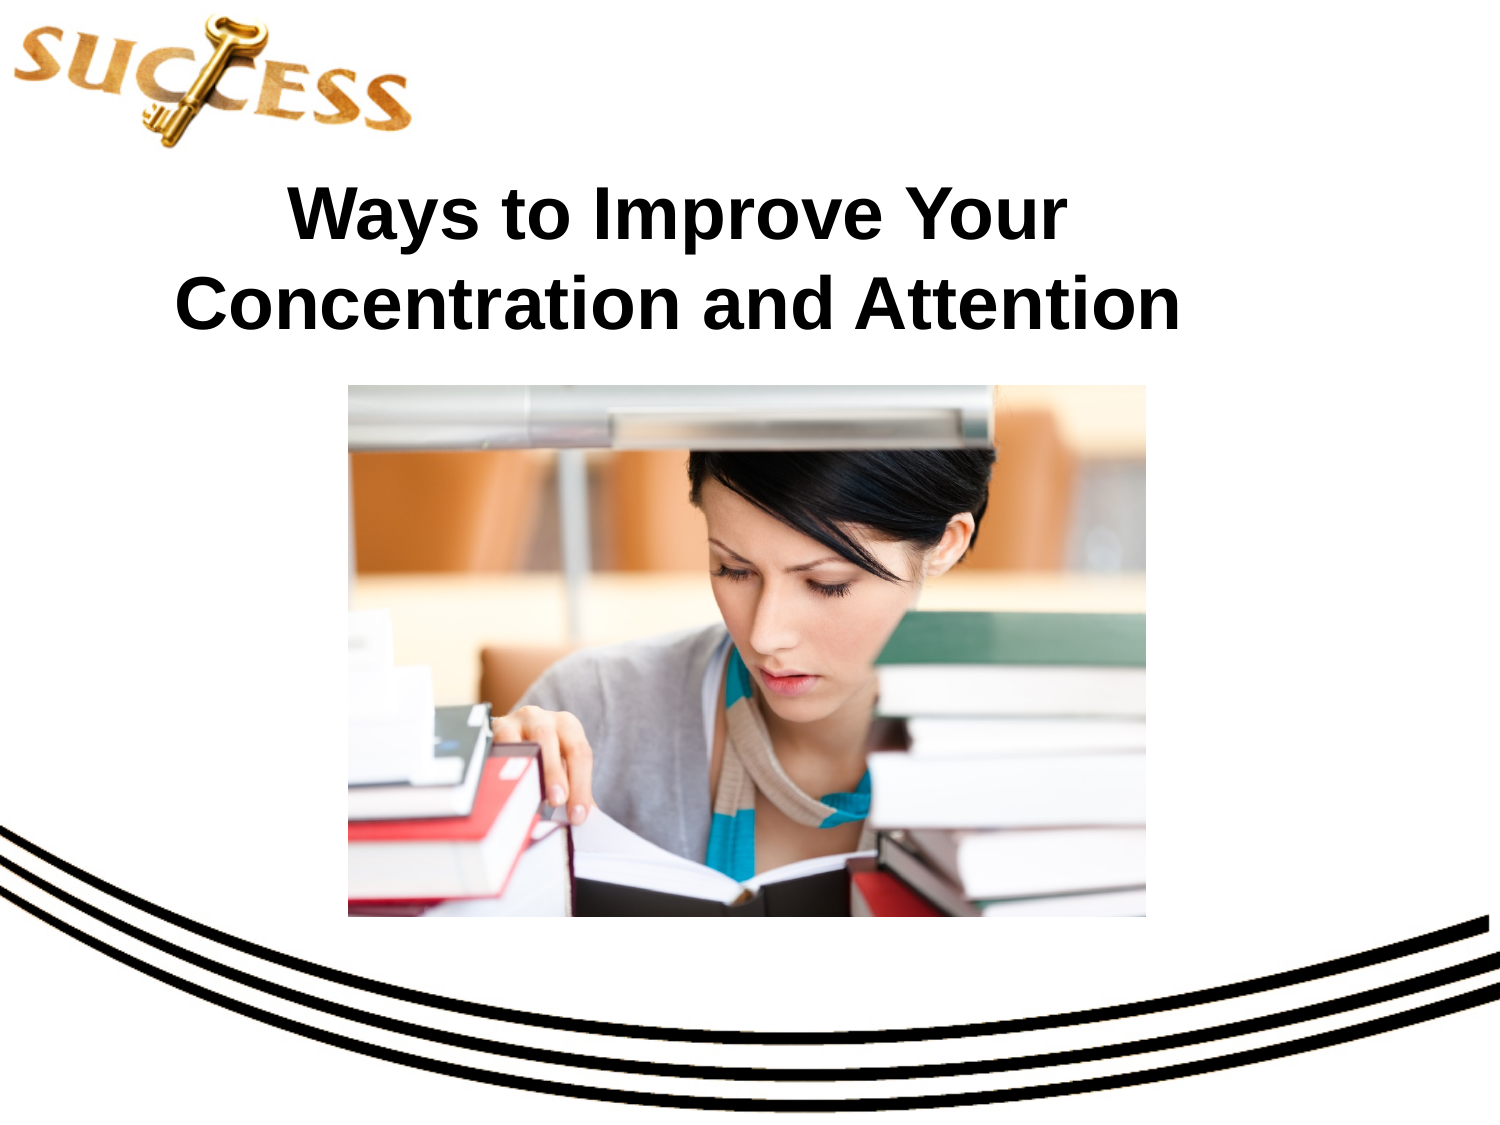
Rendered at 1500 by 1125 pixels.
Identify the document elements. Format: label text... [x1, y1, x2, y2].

title Ways to Improve Your Concentration and Attention [41, 160, 1317, 349]
picture [0, 0, 1500, 1125]
